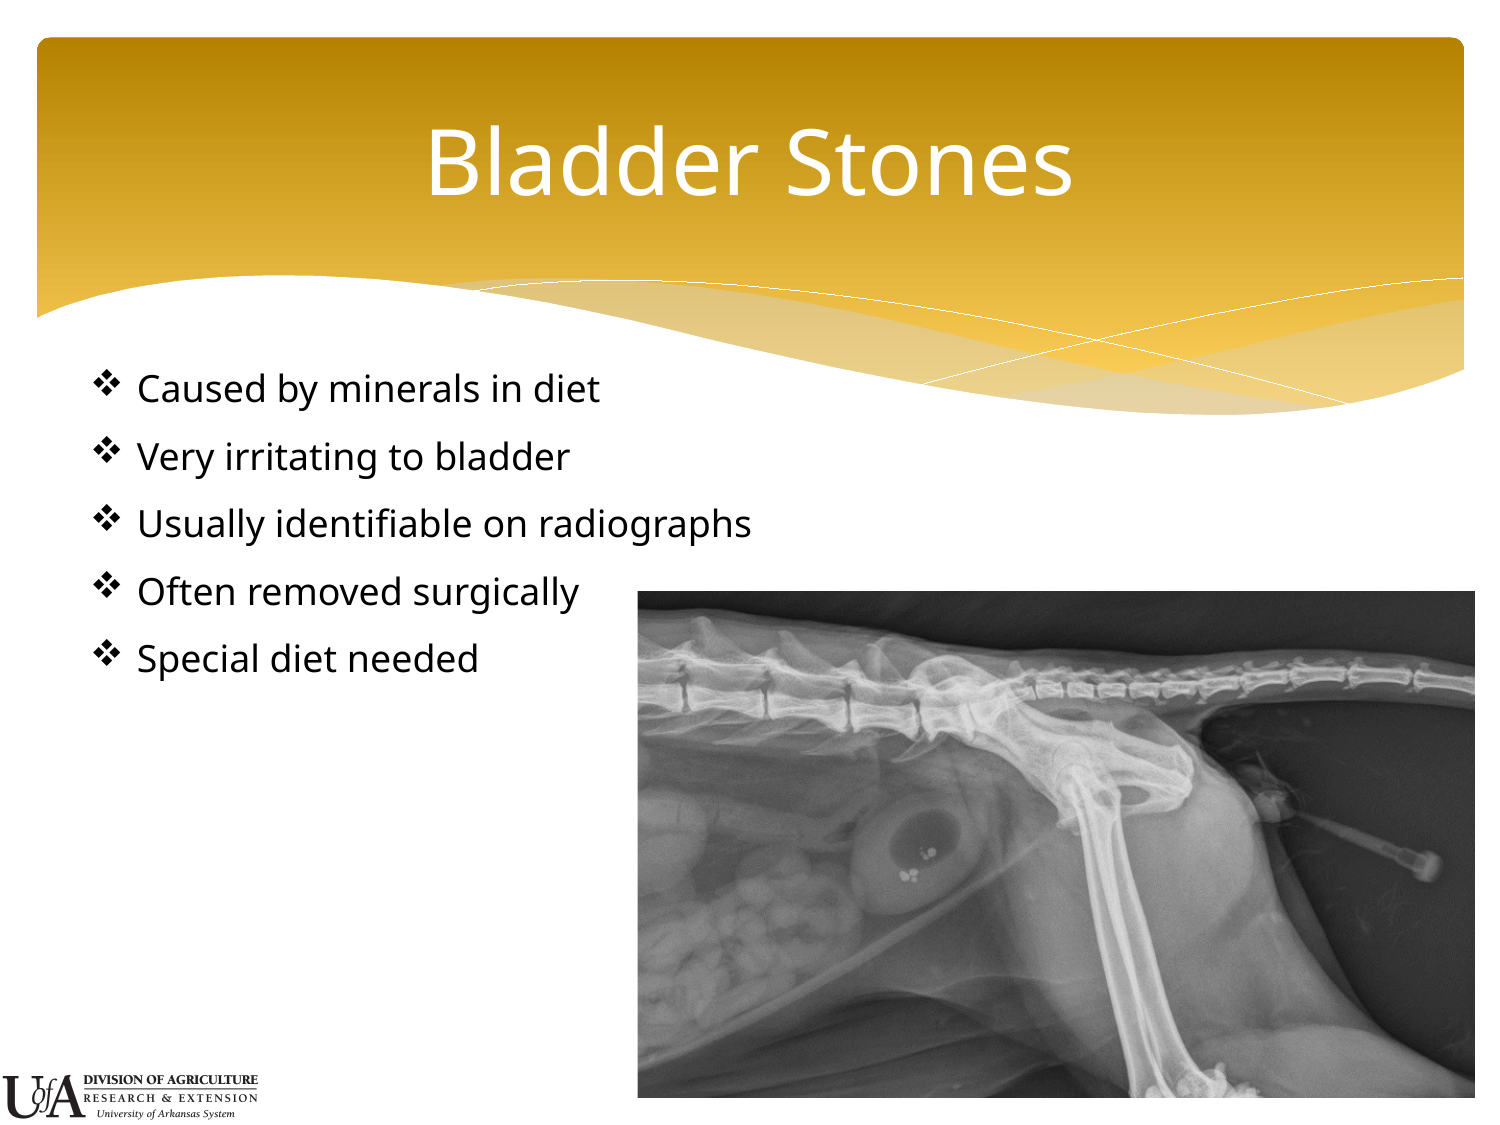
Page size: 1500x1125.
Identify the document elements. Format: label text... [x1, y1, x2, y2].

picture [0, 1072, 260, 1123]
text_box Caused by minerals in diet Very irritating to bladder Usually identifiable on radiographs Often removed surgically Special diet needed [75, 335, 1338, 688]
title Bladder Stones [75, 55, 1425, 261]
picture [637, 590, 1476, 1098]
